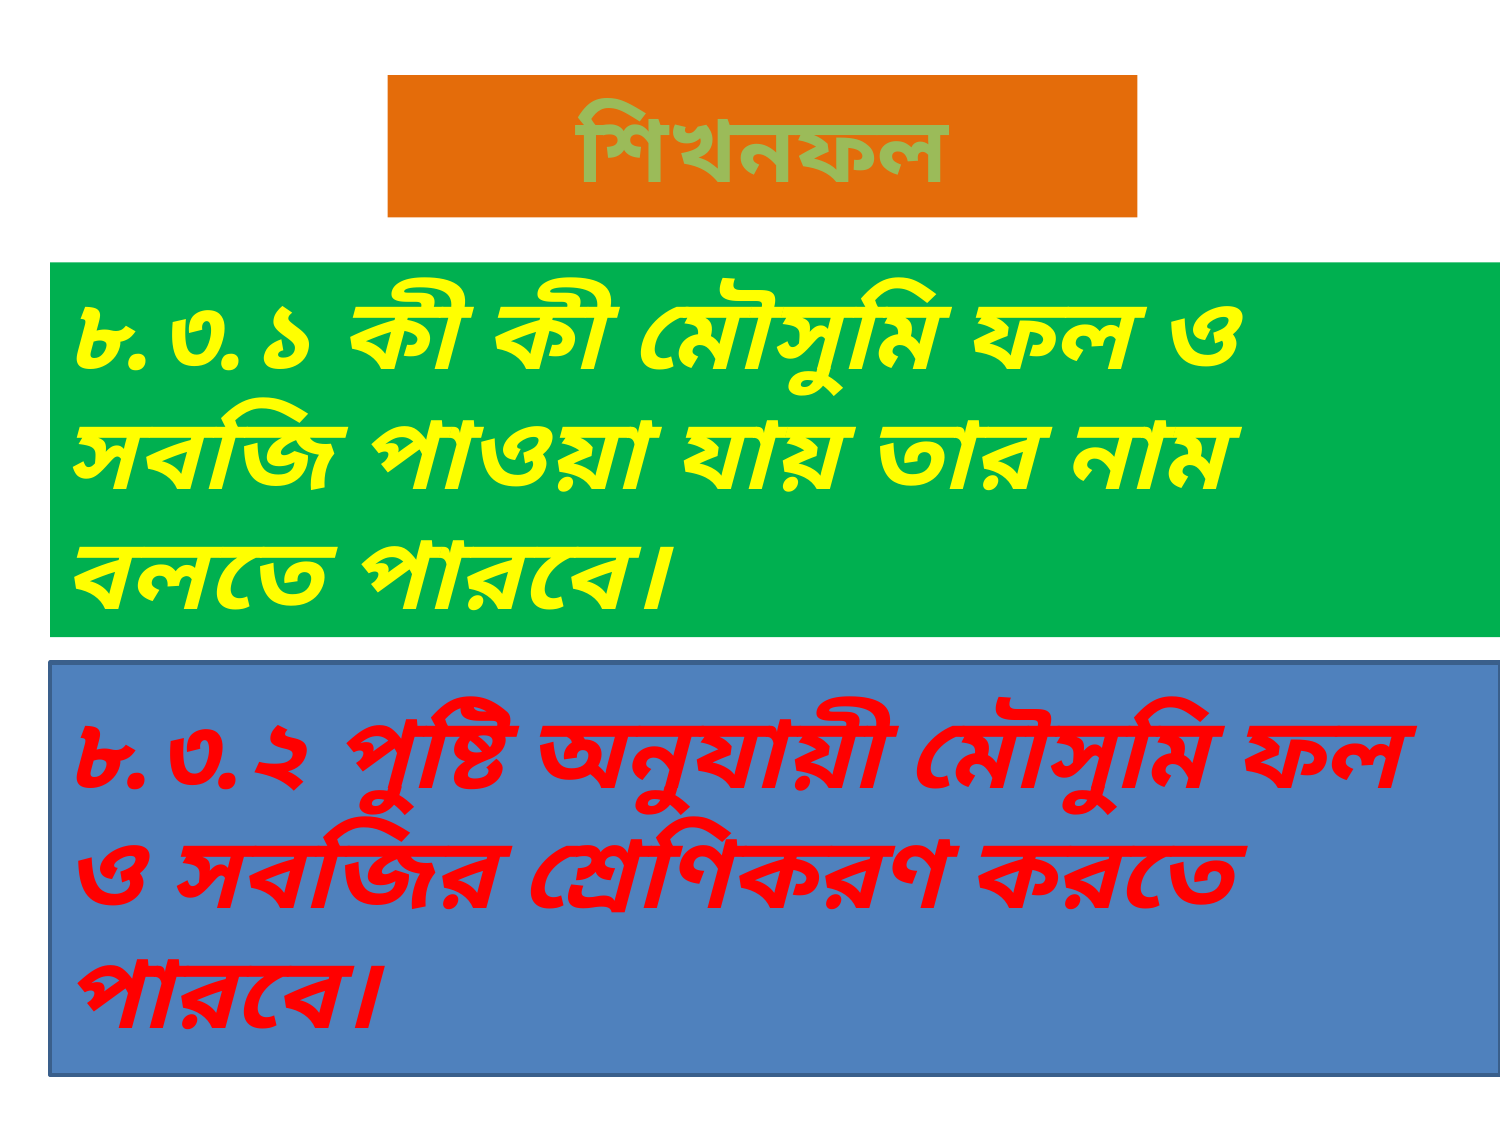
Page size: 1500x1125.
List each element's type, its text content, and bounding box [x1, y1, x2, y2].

title শিখনফল [387, 75, 1138, 218]
text_box ৮.৩.১ কী কী মৌসুমি ফল ও সবজি পাওয়া যায় তার নাম বলতে পারবে। [50, 262, 1500, 638]
text_box ৮.৩.২ পুষ্টি অনুযায়ী মৌসুমি ফল ও সবজির শ্রেণিকরণ করতে পারবে। [48, 660, 1500, 1077]
